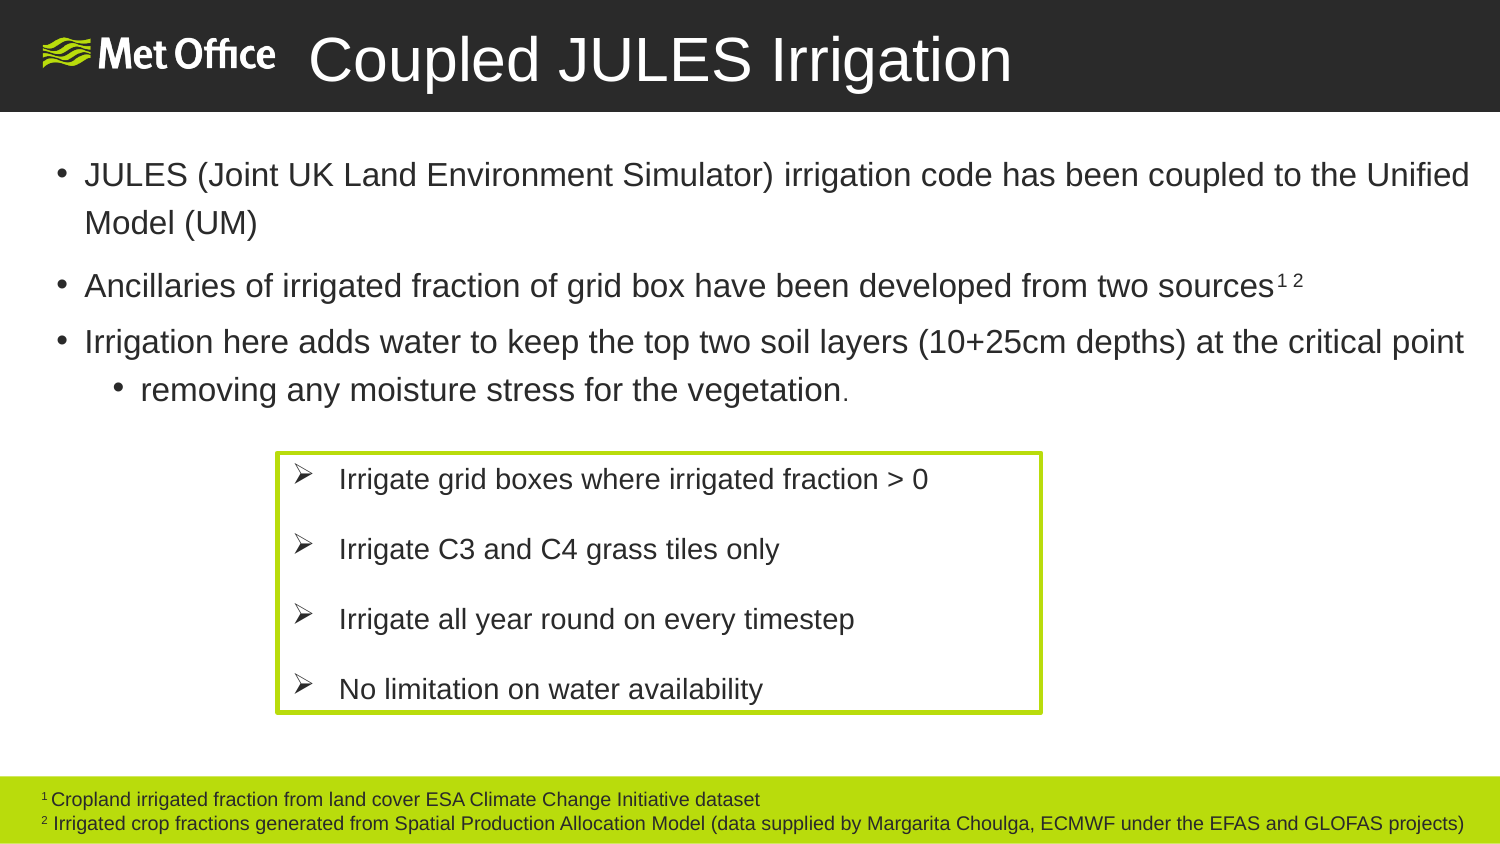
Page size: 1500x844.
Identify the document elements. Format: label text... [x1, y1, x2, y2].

text_box Coupled JULES Irrigation [293, 7, 1477, 103]
text_box Irrigate grid boxes where irrigated fraction > 0 Irrigate C3 and C4 grass tiles only Irrigate all year round on every timestep No limitation on water availability [277, 452, 1041, 713]
picture [0, 0, 1500, 112]
footer 1 Cropland irrigated fraction from land cover ESA Climate Change Initiative dataset 2 Irrigated crop fractions generated from Spatial Production Allocation Model (data supplied by Margarita Choulga, ECMWF under the EFAS and GLOFAS projects) [0, 776, 1500, 844]
text_box JULES (Joint UK Land Environment Simulator) irrigation code has been coupled to the Unified Model (UM) Ancillaries of irrigated fraction of grid box have been developed from two sources1 2 Irrigation here adds water to keep the top two soil layers (10+25cm depths) at the critical point removing any moisture stress for the vegetation. [41, 137, 1487, 777]
